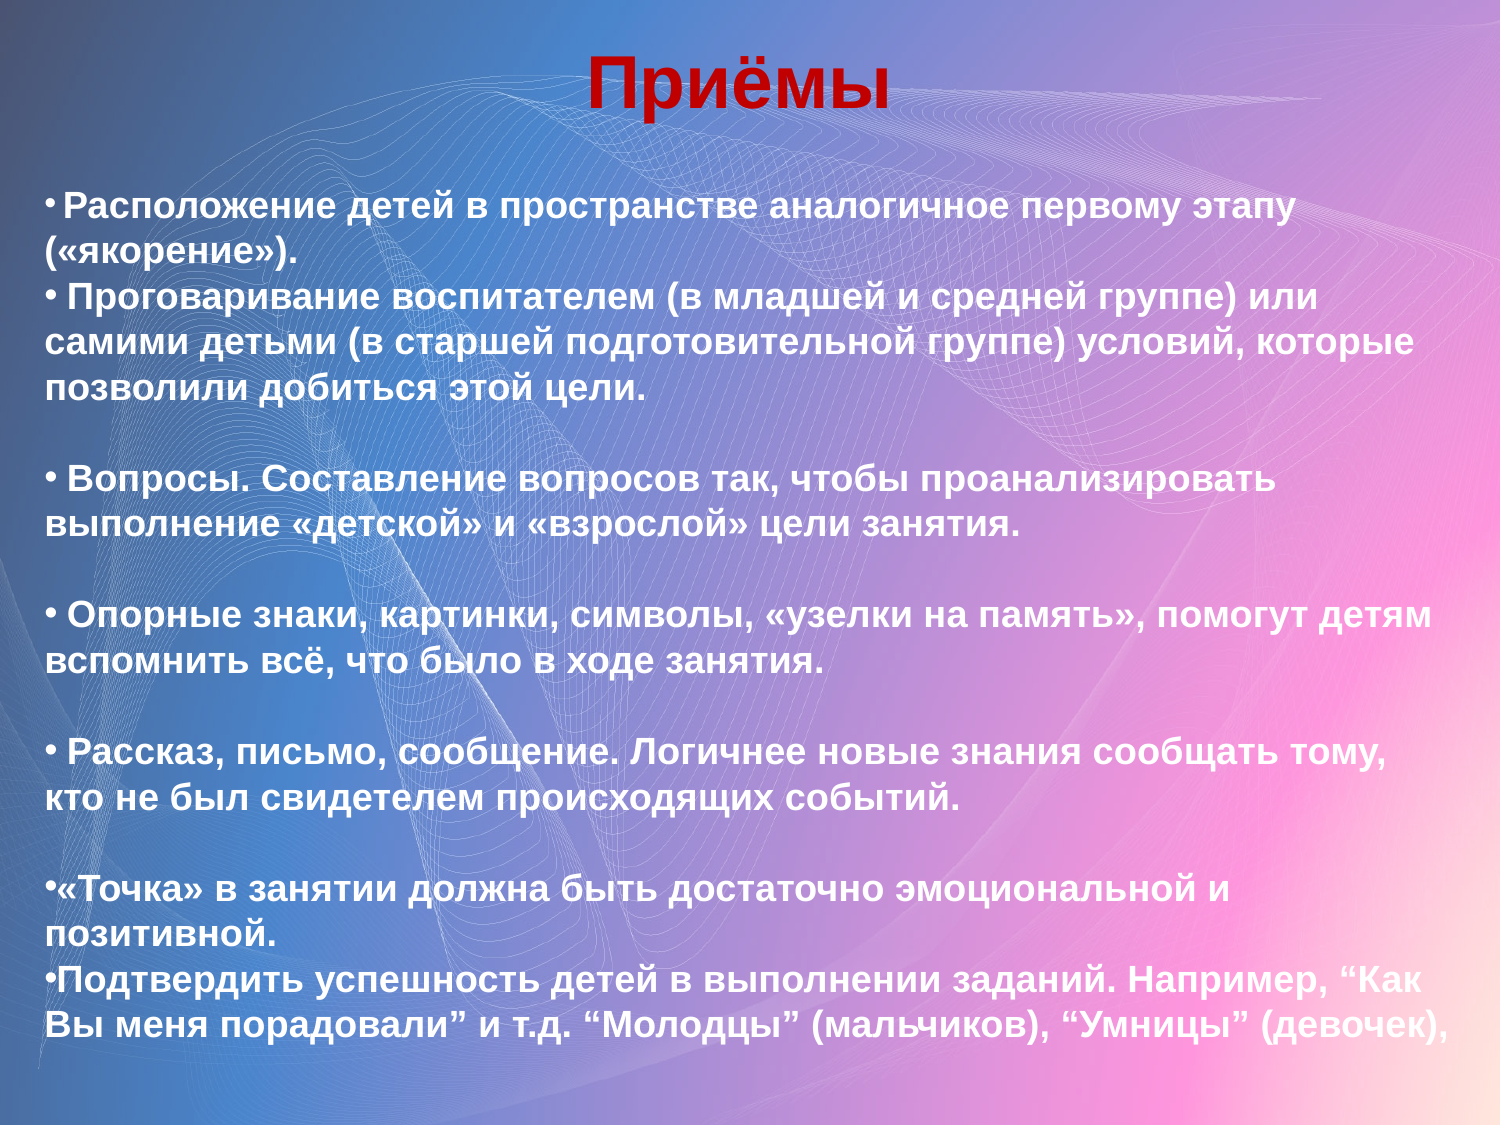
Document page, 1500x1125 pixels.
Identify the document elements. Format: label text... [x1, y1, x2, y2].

title Приёмы [75, 19, 1425, 138]
text_box философ просветитель Вольтер (1694-1778) [0, 0, 1500, 1125]
list Расположение детей в пространстве аналогичное первому этапу («якорение»). Проговаривание воспитателем (в младшей и средней группе) или самими детьми (в старшей подготовительной группе) условий, которые позволили добиться этой цели. Вопросы. Составление вопросов так, чтобы проанализировать выполнение «детской» и «взрослой» цели занятия. Опорные знаки, картинки, символы, «узелки на память», помогут детям вспомнить всё, что было в ходе занятия. Рассказ, письмо, сообщение. Логичнее новые знания сообщать тому, кто не был свидетелем происходящих событий. «Точка» в занятии должна быть достаточно эмоциональной и позитивной. Подтвердить успешность детей в выполнении заданий. Например, “Как Вы меня порадовали” и т.д. “Молодцы” (мальчиков), “Умницы” (девочек), [29, 172, 1471, 1094]
